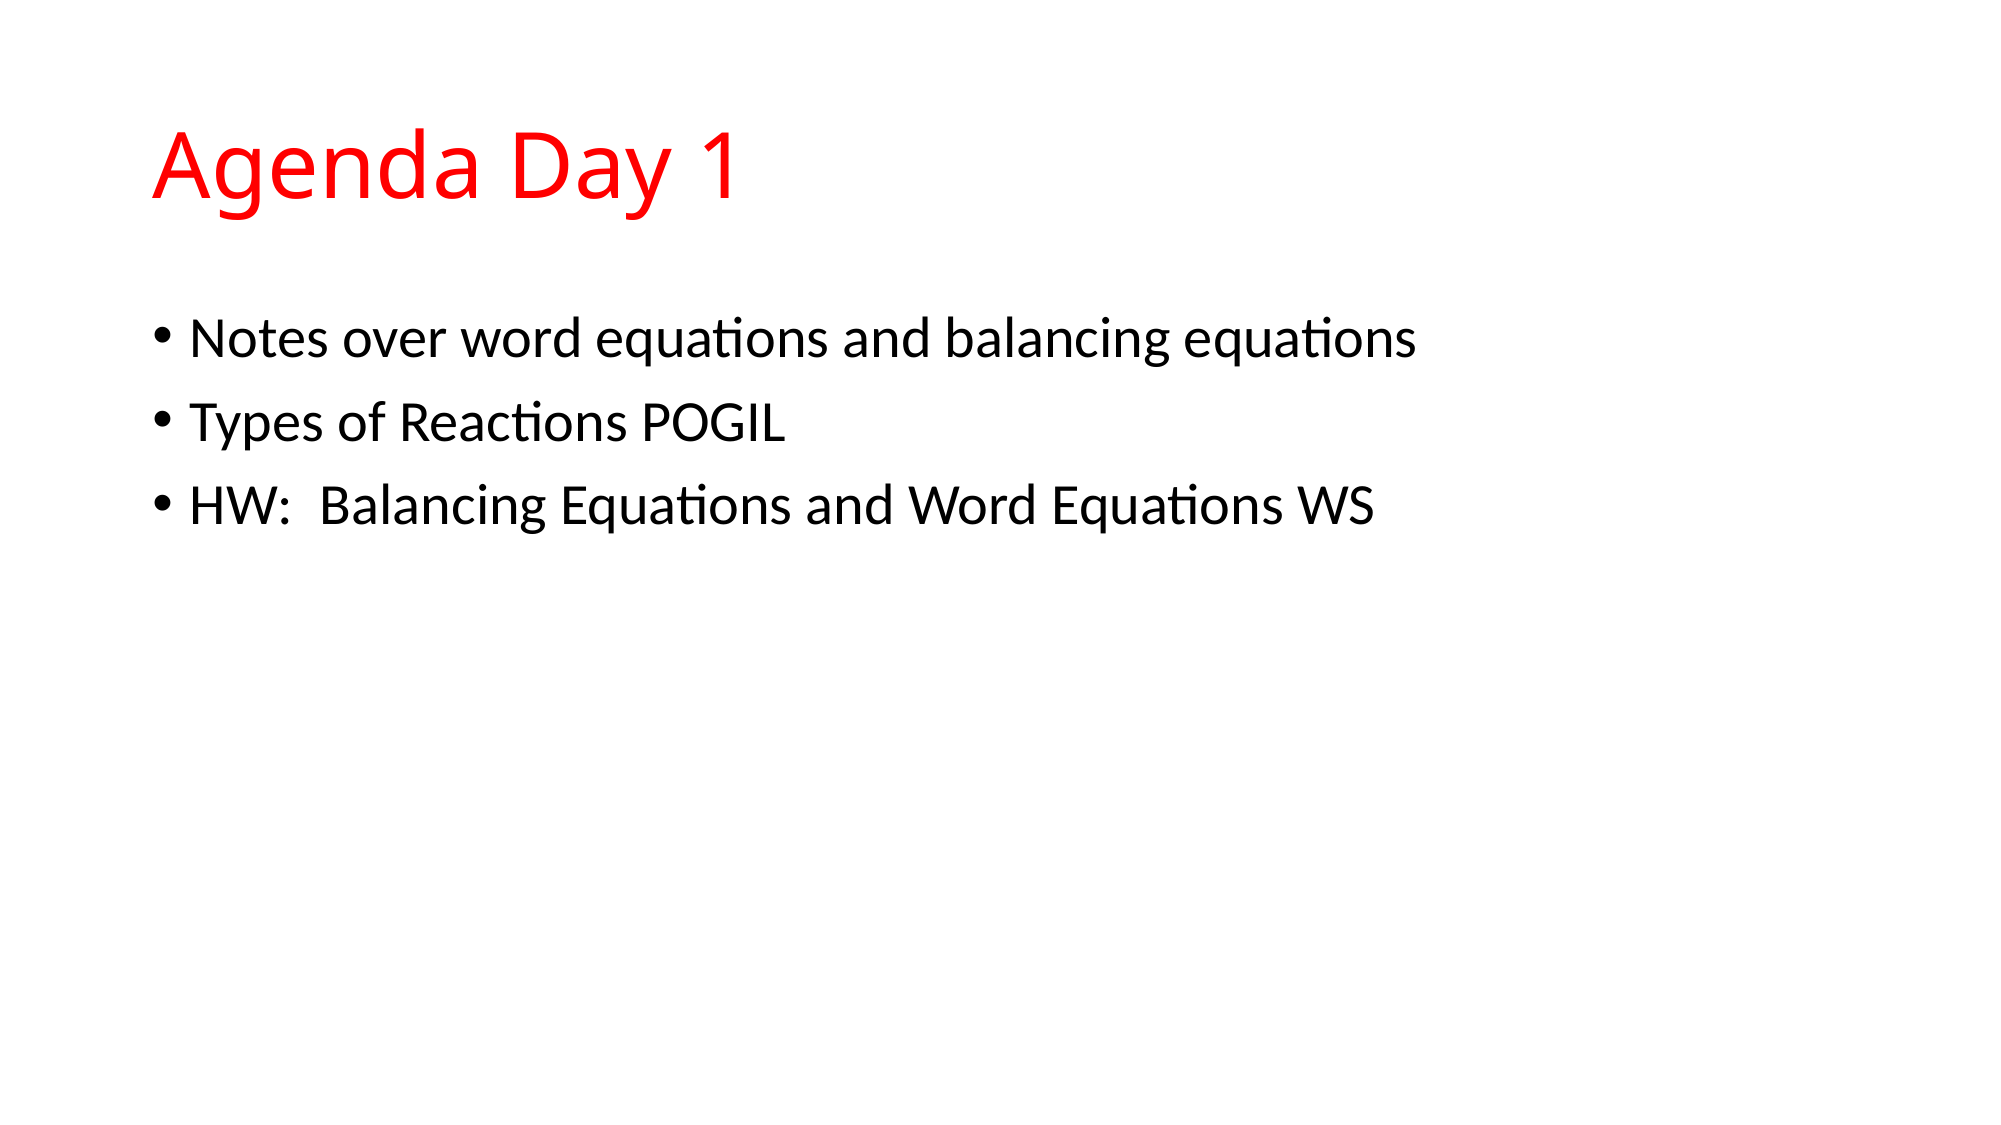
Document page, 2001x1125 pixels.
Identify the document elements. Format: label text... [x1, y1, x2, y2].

title Agenda Day 1 [137, 59, 1863, 278]
list Notes over word equations and balancing equations Types of Reactions POGIL HW: Balancing Equations and Word Equations WS [137, 299, 1863, 1014]
